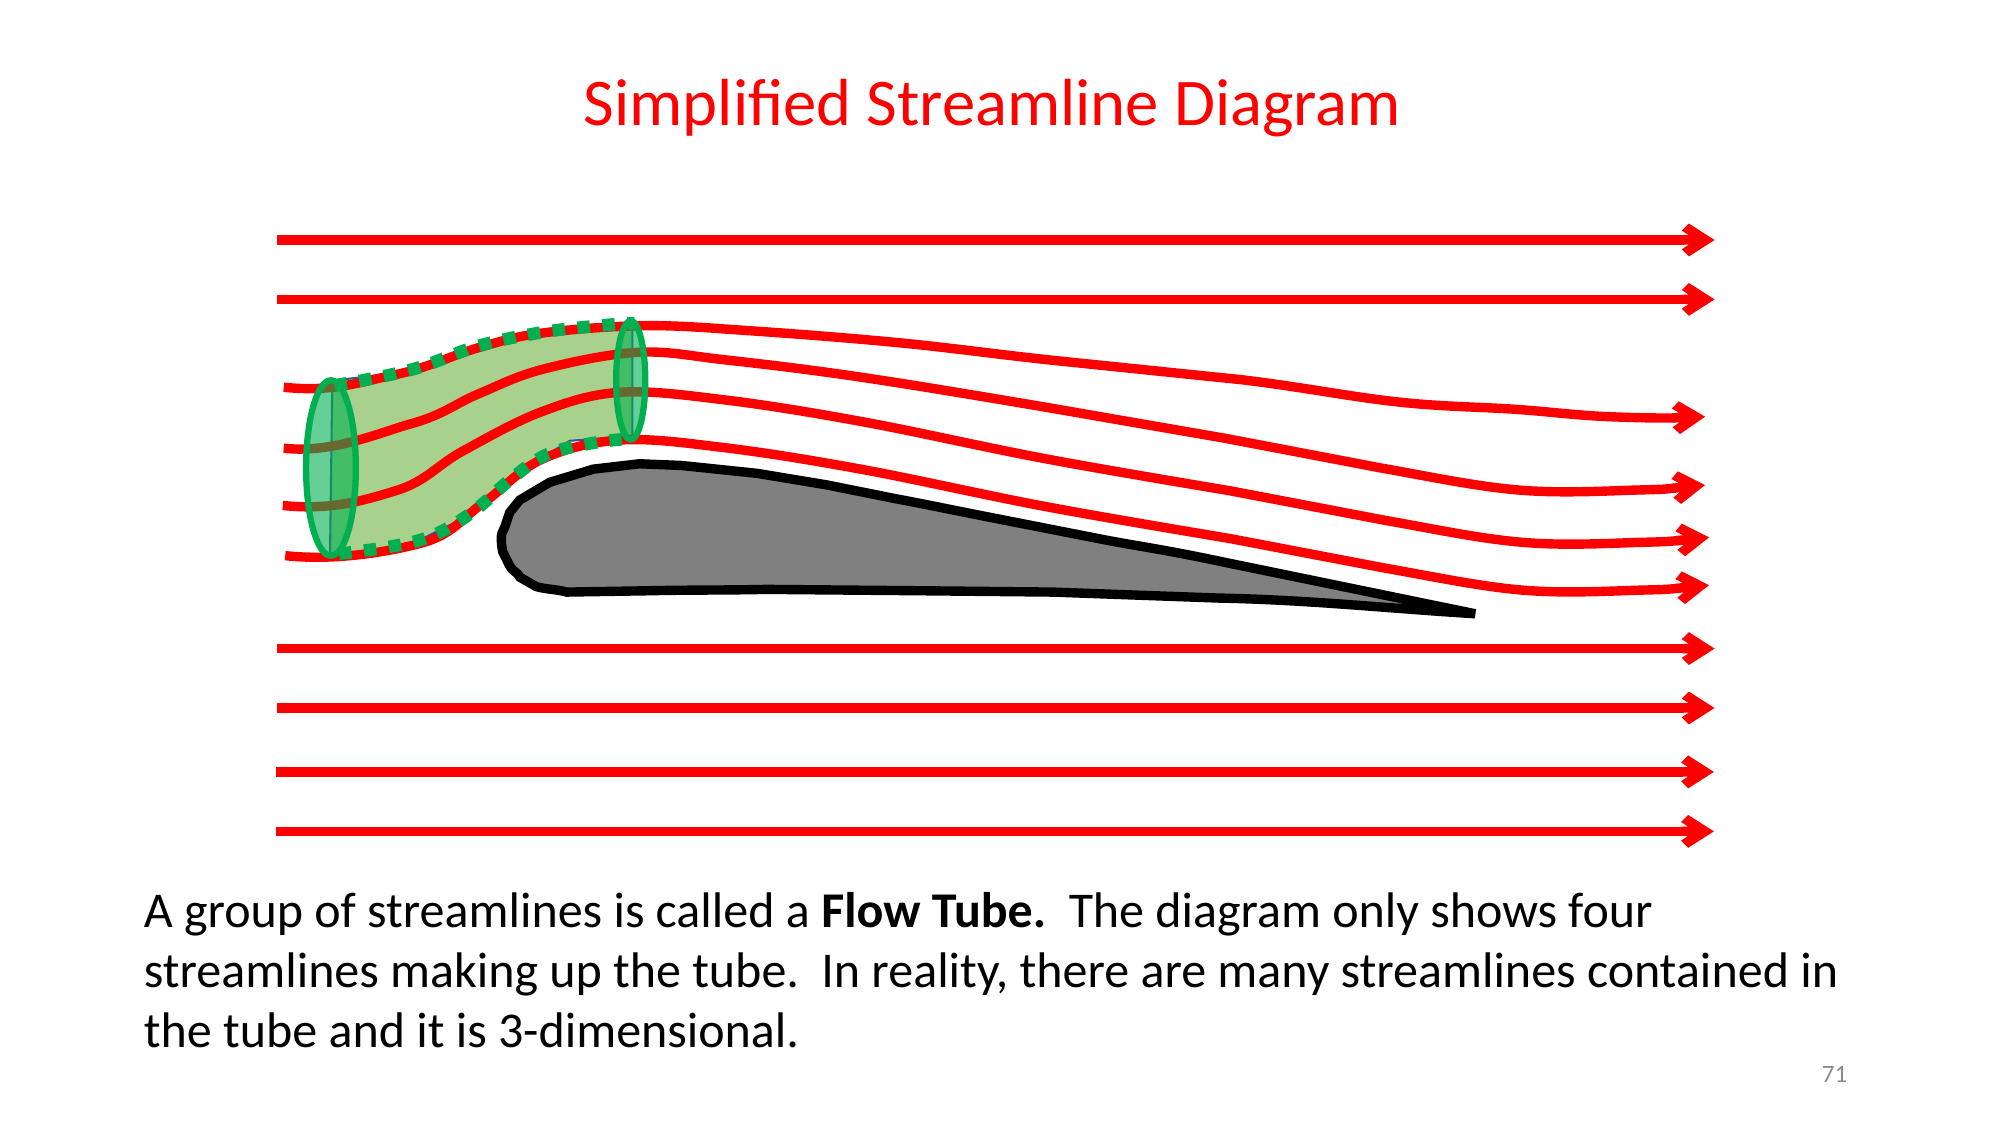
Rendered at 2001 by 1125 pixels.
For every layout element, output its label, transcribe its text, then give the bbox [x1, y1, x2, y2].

text_box [335, 372, 394, 383]
text_box [590, 395, 1706, 494]
text_box [506, 561, 1476, 615]
text_box [305, 379, 357, 557]
text_box [339, 437, 635, 555]
text_box [342, 326, 623, 395]
text_box [638, 324, 1706, 425]
text_box [334, 322, 635, 387]
text_box [356, 392, 625, 455]
text_box [477, 457, 1710, 547]
text_box A group of streamlines is called a Flow Tube. The diagram only shows four streamlines making up the tube. In reality, there are many streamlines contained in the tube and it is 3-dimensional. [129, 870, 1888, 1065]
text_box [356, 451, 455, 500]
slide_number 71 [1412, 1042, 1863, 1103]
text_box [355, 453, 542, 510]
text_box [282, 504, 307, 508]
text_box [283, 386, 319, 390]
text_box [283, 447, 305, 451]
text_box [615, 319, 647, 441]
text_box [344, 389, 477, 439]
text_box [285, 510, 1709, 594]
text_box [341, 508, 448, 552]
text_box Simplified Streamline Diagram [545, 51, 1455, 147]
